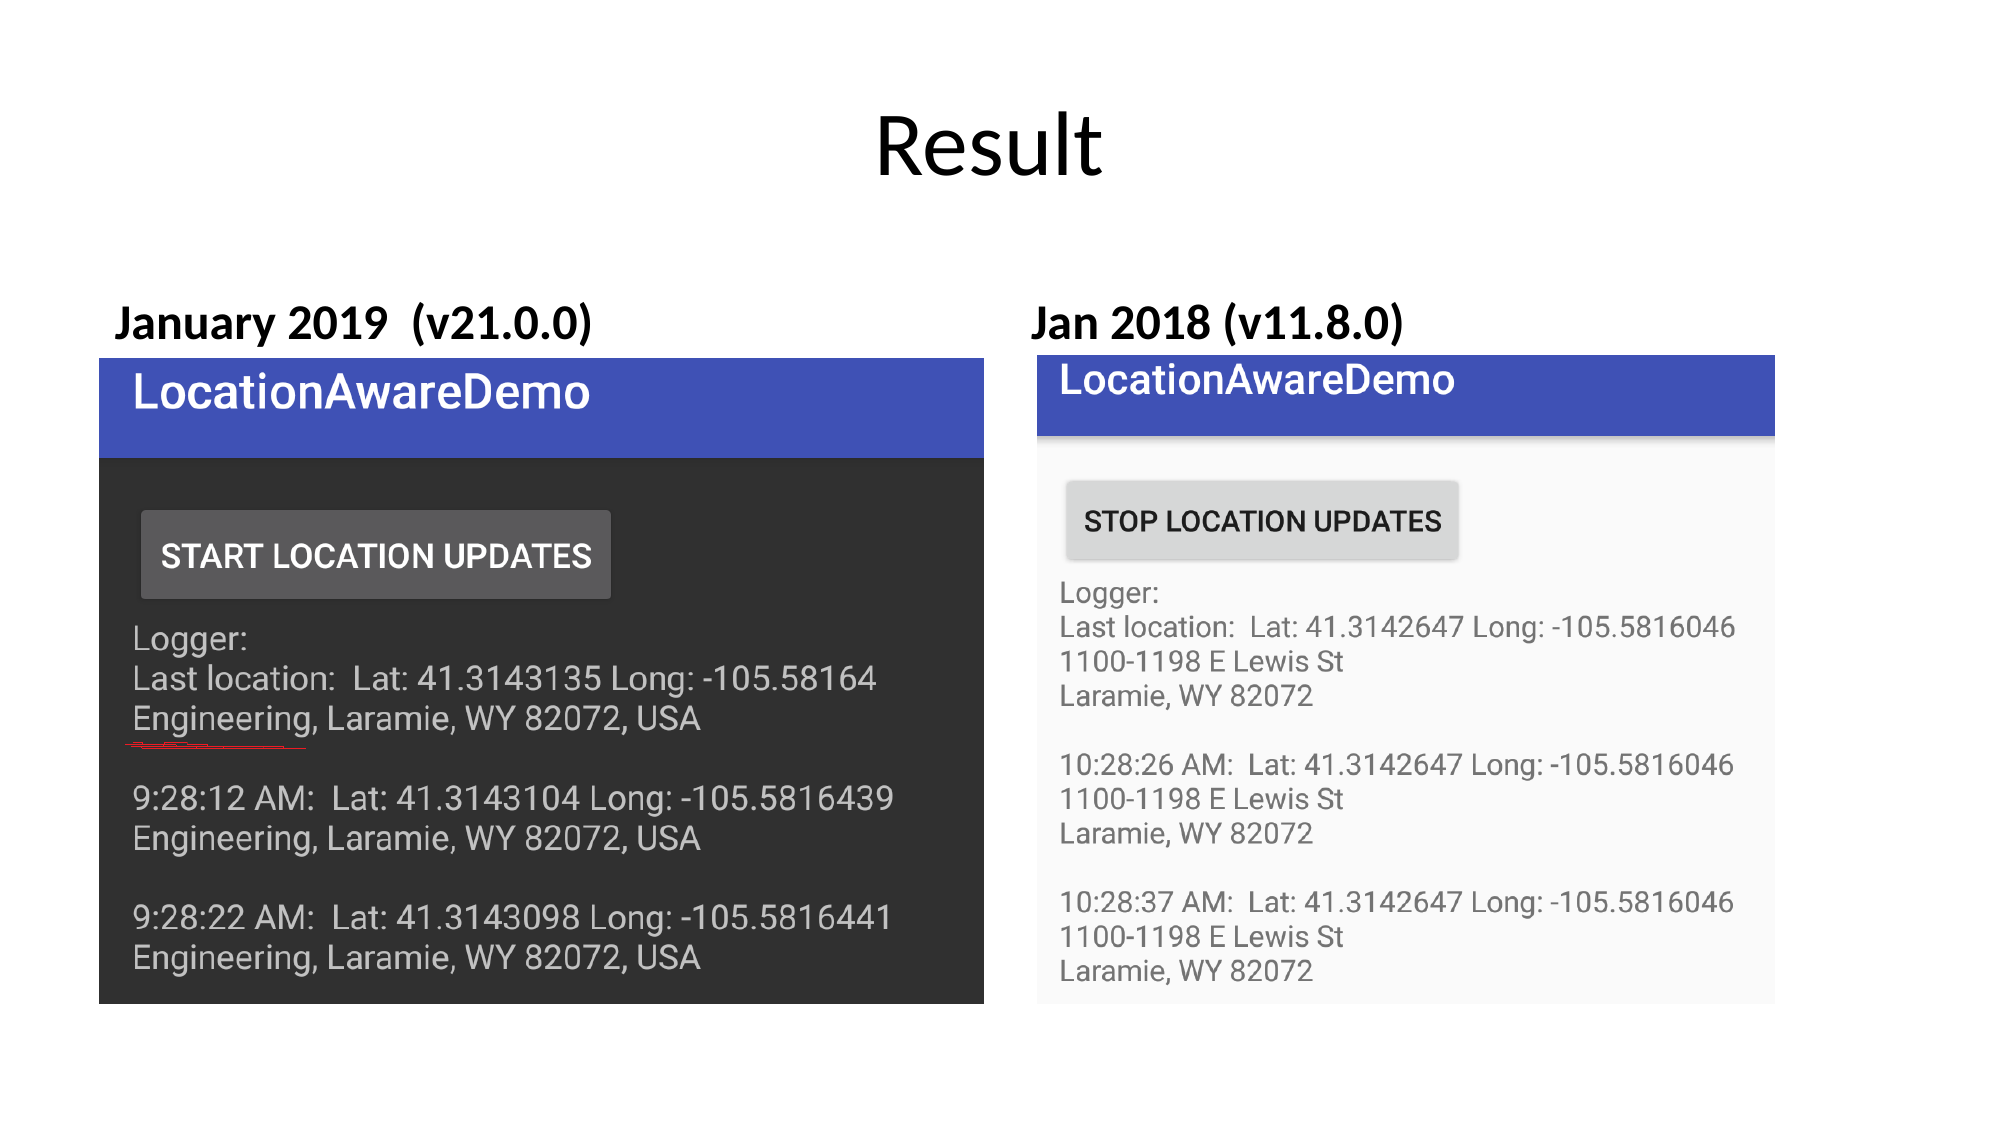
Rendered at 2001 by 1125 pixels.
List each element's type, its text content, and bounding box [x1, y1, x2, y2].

list January 2019 (v21.0.0) [99, 251, 984, 357]
title Result [99, 45, 1900, 233]
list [99, 358, 984, 1004]
list Jan 2018 (v11.8.0) [1015, 251, 1900, 357]
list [1037, 354, 1775, 1004]
